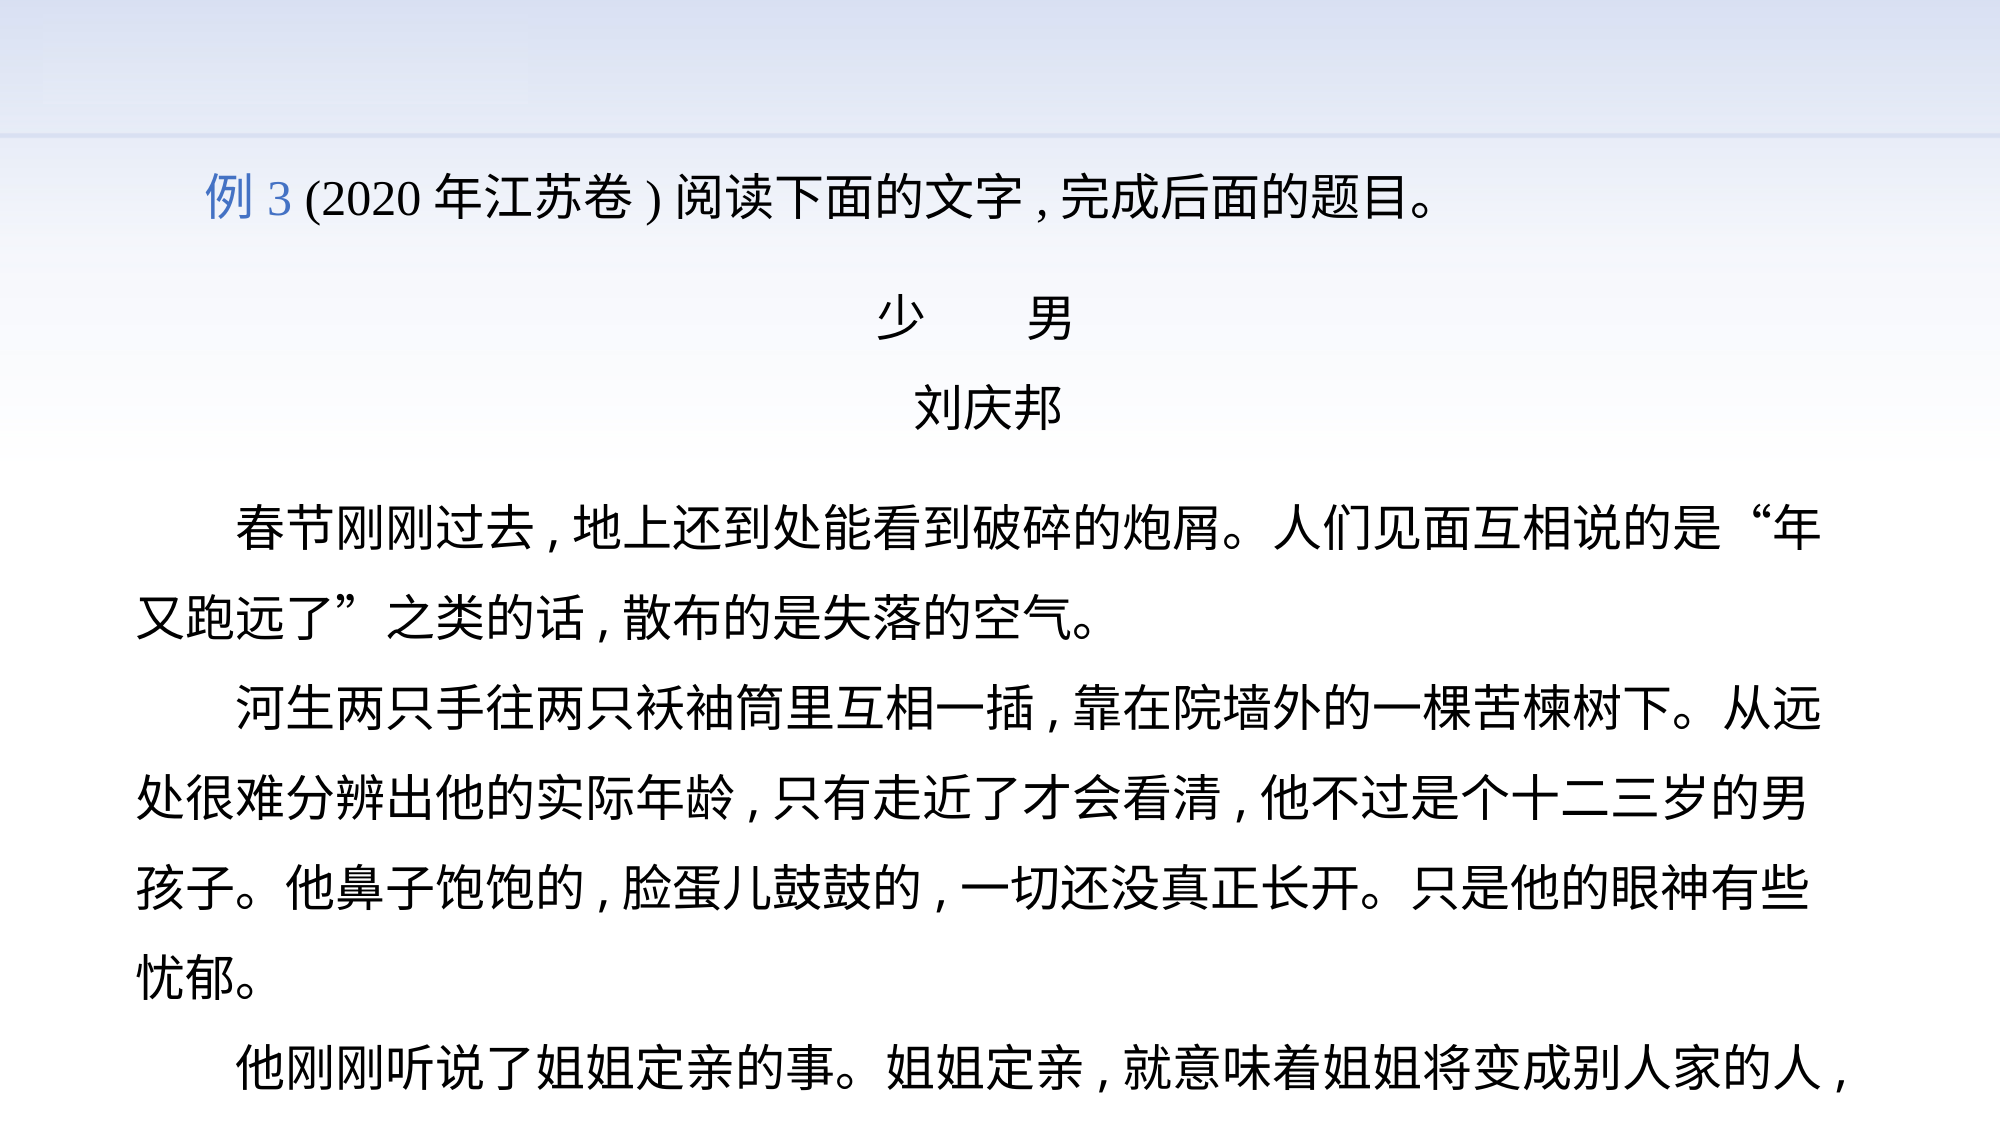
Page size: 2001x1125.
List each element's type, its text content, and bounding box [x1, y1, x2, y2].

text_box 少 男 [559, 278, 1393, 354]
text_box 例3 (2020年江苏卷)阅读下面的文字,完成后面的题目。 [190, 157, 1595, 233]
picture [0, 0, 2000, 1125]
text_box 春节刚刚过去,地上还到处能看到破碎的炮屑。人们见面互相说的是“年又跑远了”之类的话,散布的是失落的空气。 河生两只手往两只袄袖筒里互相一插,靠在院墙外的一棵苦楝树下。从远处很难分辨出他的实际年龄,只有走近了才会看清,他不过是个十二三岁的男孩子。他鼻子饱饱的,脸蛋儿鼓鼓的,一切还没真正长开。只是他的眼神有些忧郁。 他刚刚听说了姐姐定亲的事。姐姐定亲,就意味着姐姐将变成别人家的人, [120, 458, 1842, 882]
text_box 刘庆邦 [572, 368, 1406, 444]
